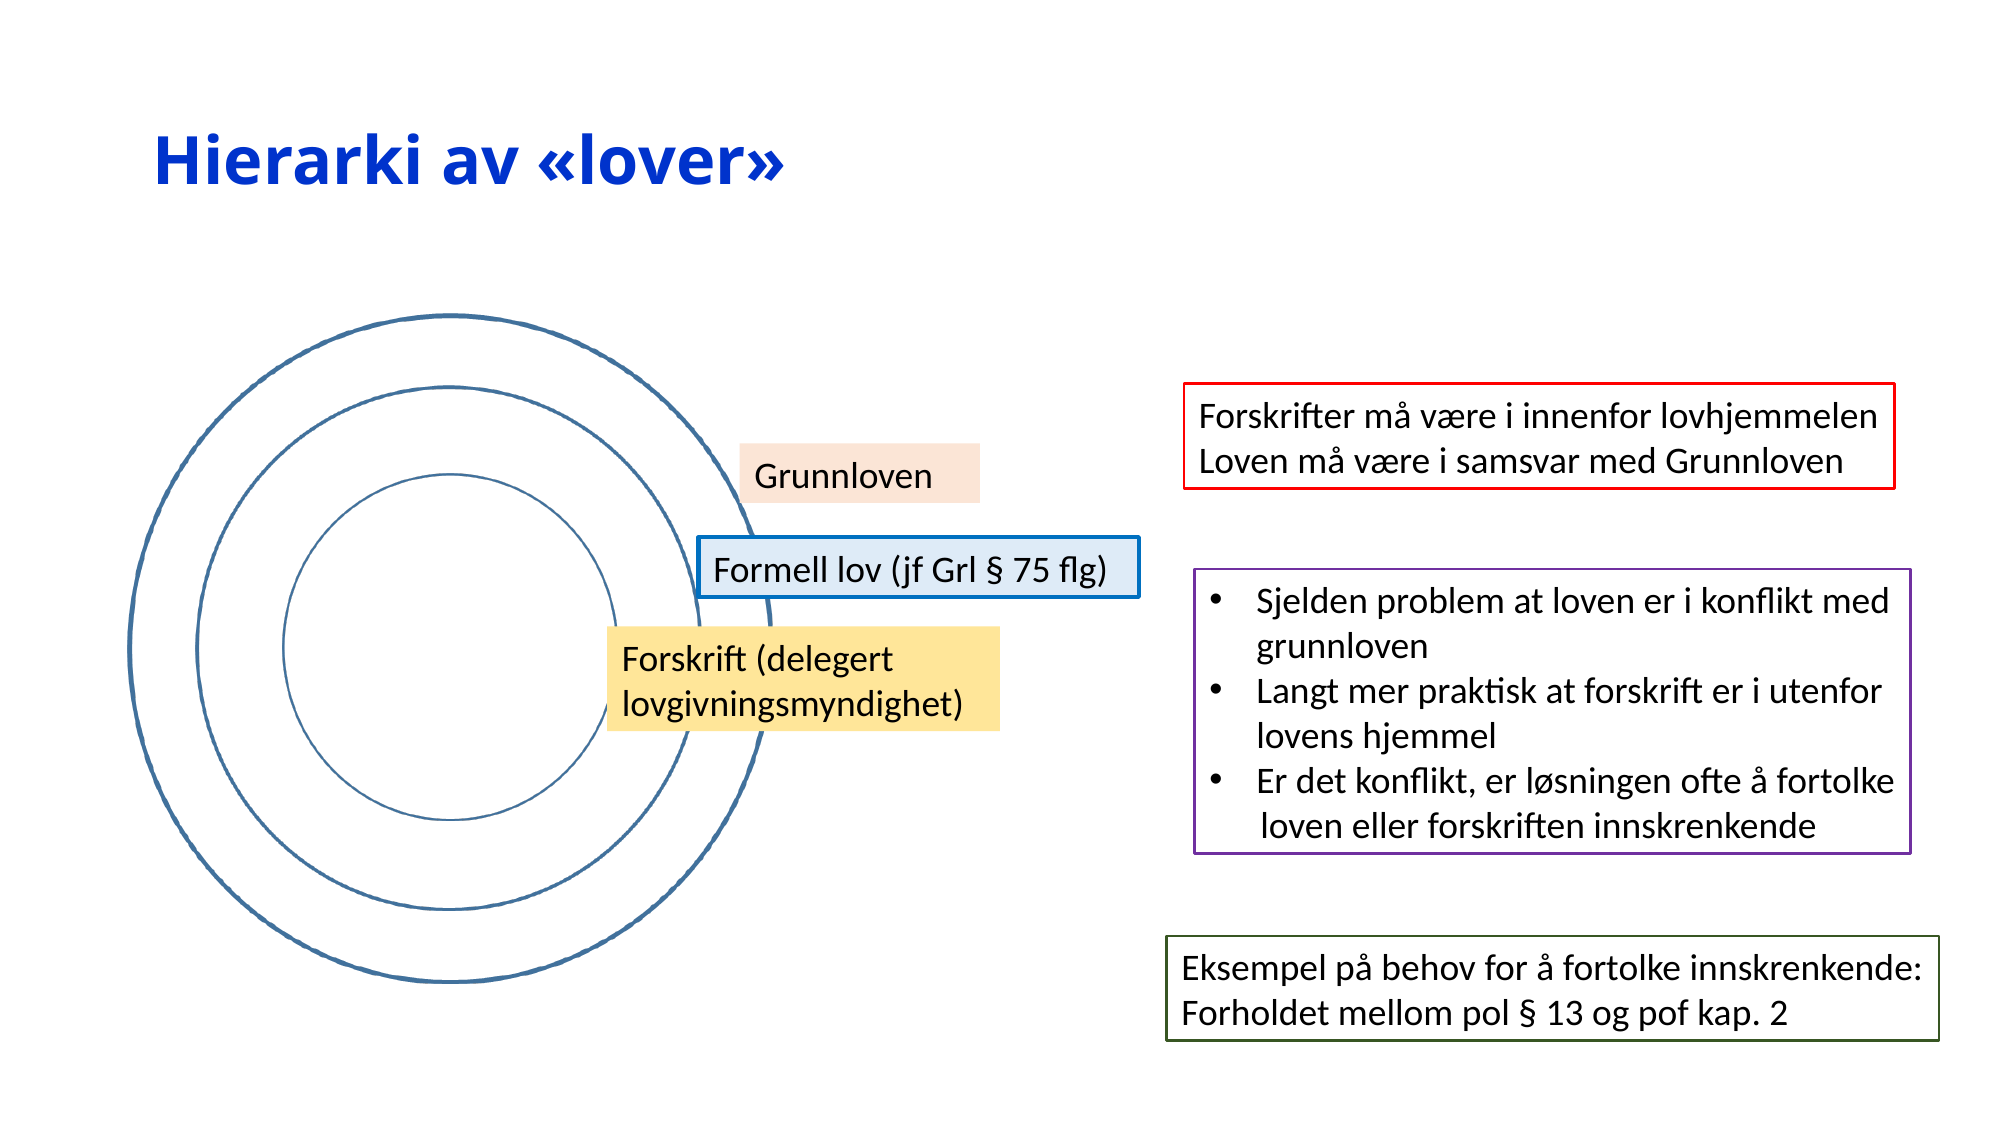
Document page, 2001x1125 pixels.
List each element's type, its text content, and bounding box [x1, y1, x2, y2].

title Hierarki av «lover» [137, 59, 1863, 266]
text_box Eksempel på behov for å fortolke innskrenkende: Forholdet mellom pol § 13 og pof kap. 2 [1166, 935, 1939, 1041]
text_box Forskrift (delegert lovgivningsmyndighet) [773, 626, 1000, 732]
picture [126, 313, 773, 984]
text_box Sjelden problem at loven er i konflikt med grunnloven Langt mer praktisk at forskrift er i utenfor lovens hjemmel Er det konflikt, er løsningen ofte å fortolke loven eller forskriften innskrenkende [1194, 568, 1911, 854]
text_box Forskrifter må være i innenfor lovhjemmelen Loven må være i samsvar med Grunnloven [1184, 383, 1895, 489]
text_box Grunnloven [773, 443, 980, 503]
text_box Formell lov (jf Grl § 75 flg) [773, 537, 1139, 597]
